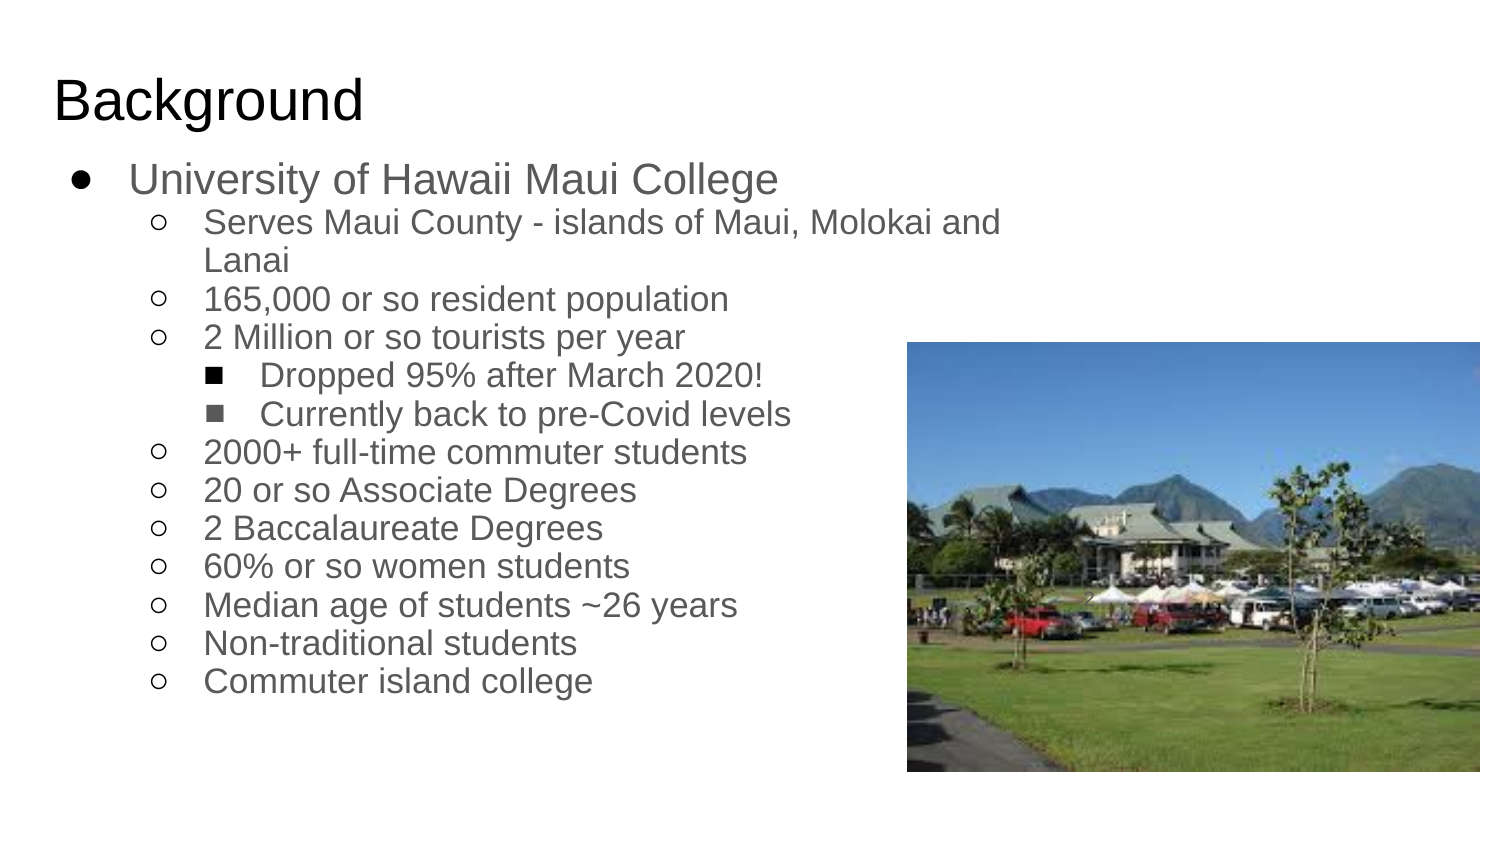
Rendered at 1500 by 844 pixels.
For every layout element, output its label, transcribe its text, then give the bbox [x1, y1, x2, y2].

list University of Hawaii Maui College Serves Maui County - islands of Maui, Molokai and Lanai 165,000 or so resident population 2 Million or so tourists per year Dropped 95% after March 2020! Currently back to pre-Covid levels 2000+ full-time commuter students 20 or so Associate Degrees 2 Baccalaureate Degrees 60% or so women students Median age of students ~26 years Non-traditional students Commuter island college [38, 141, 1087, 563]
title Background [38, 54, 1087, 126]
picture [907, 342, 1481, 772]
